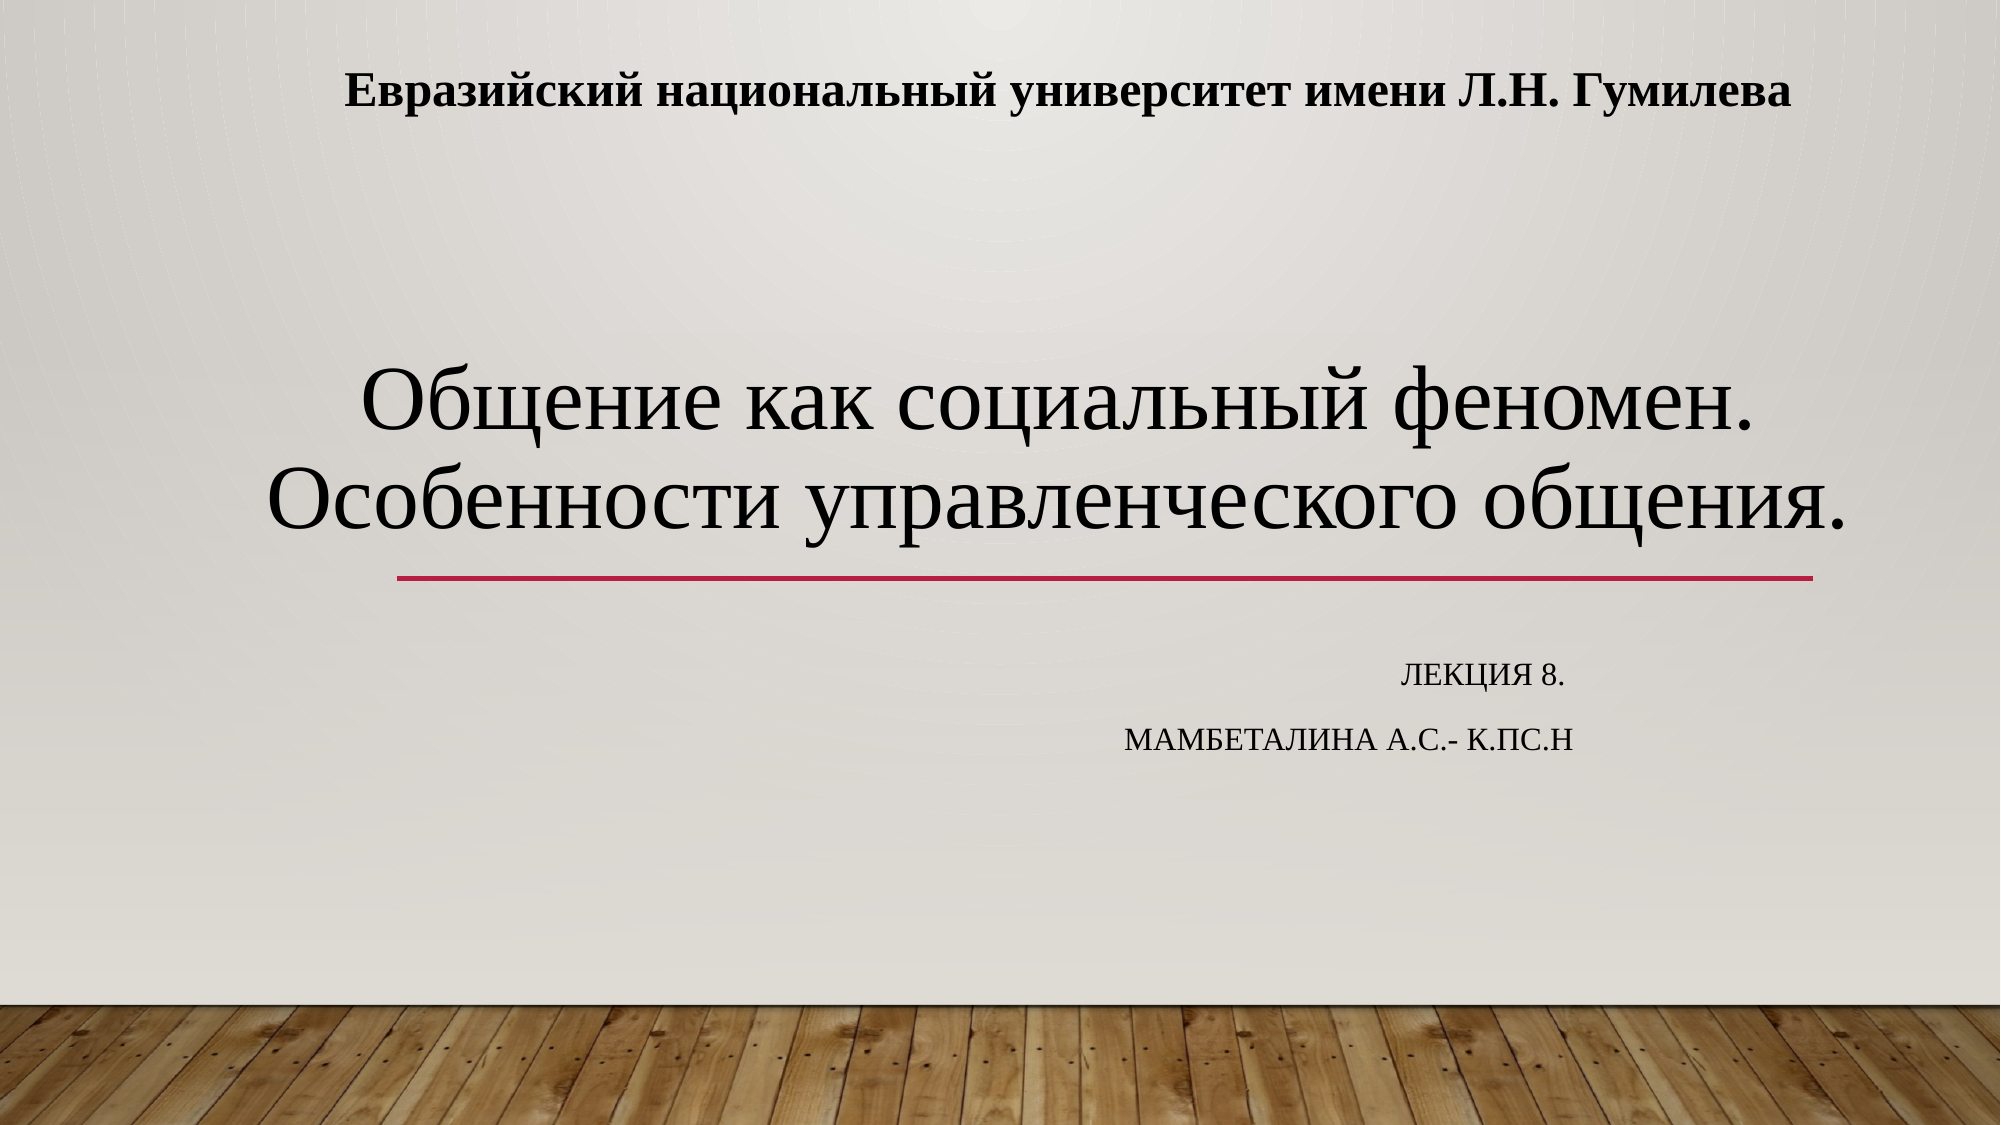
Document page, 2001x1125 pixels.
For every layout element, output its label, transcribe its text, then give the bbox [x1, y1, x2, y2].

title Общение как социальный феномен. Особенности управленческого общения. [160, 131, 1958, 549]
picture [0, 1005, 2000, 1125]
text_box Евразийский национальный университет имени Л.Н. Гумилева [329, 48, 1838, 124]
subtitle Лекция 8. Мамбеталина А.С.- к.пс.н [411, 630, 1590, 773]
